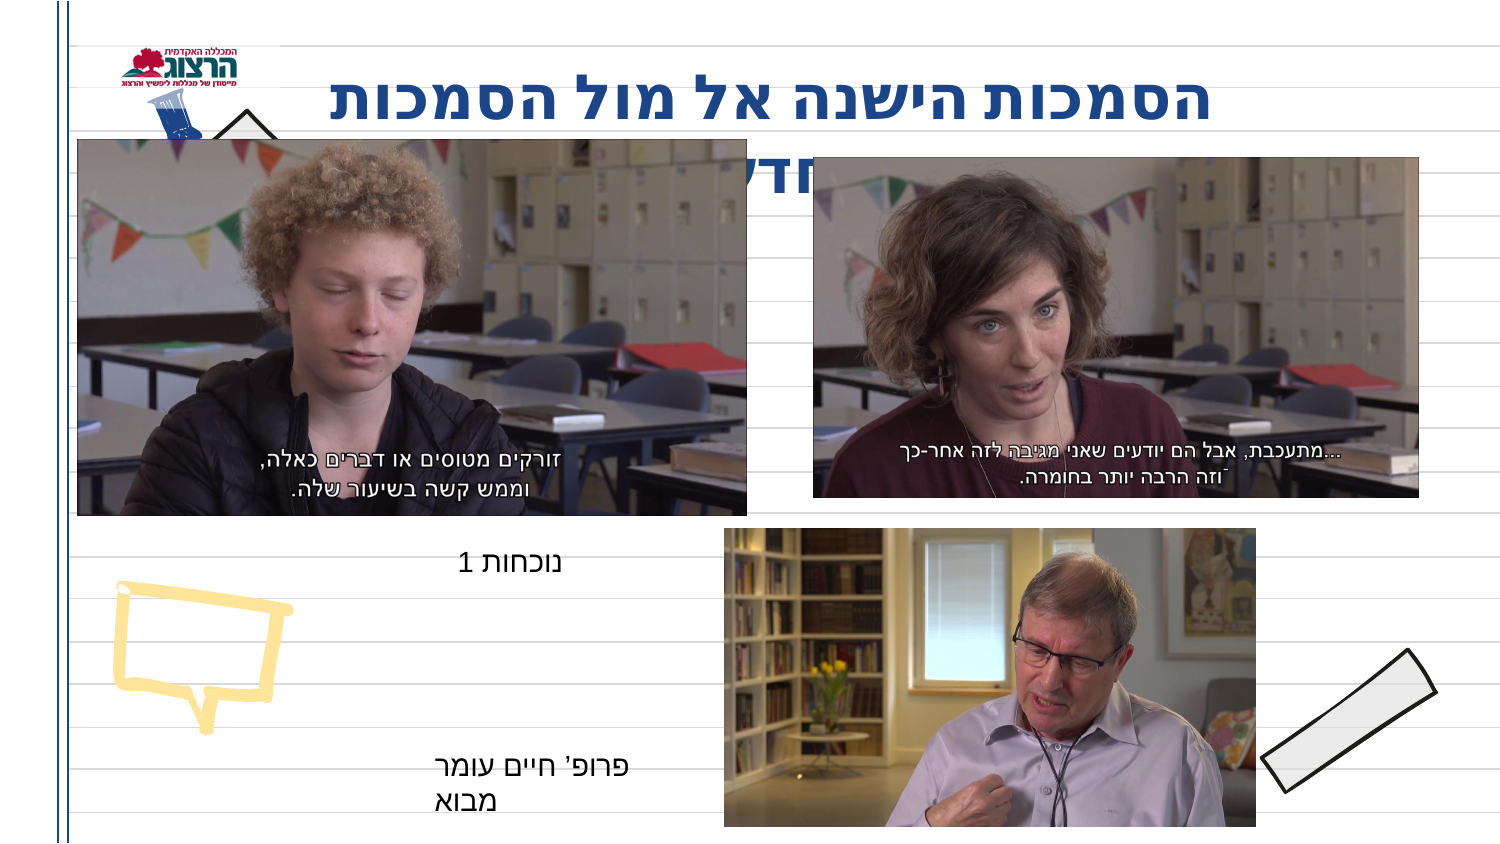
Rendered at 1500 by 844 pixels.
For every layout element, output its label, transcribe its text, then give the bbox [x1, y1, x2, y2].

picture [104, 38, 253, 96]
picture [813, 157, 1420, 499]
text_box [77, 25, 280, 109]
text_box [103, 589, 288, 735]
picture [76, 139, 747, 516]
picture [724, 528, 1256, 828]
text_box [1314, 629, 1385, 820]
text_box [157, 105, 223, 137]
text_box נוכחות 1 [329, 528, 579, 560]
title הסמכות הישנה אל מול הסמכות החדשה [290, 56, 1256, 220]
text_box פרופ’ חיים עומר מבוא [419, 732, 707, 835]
